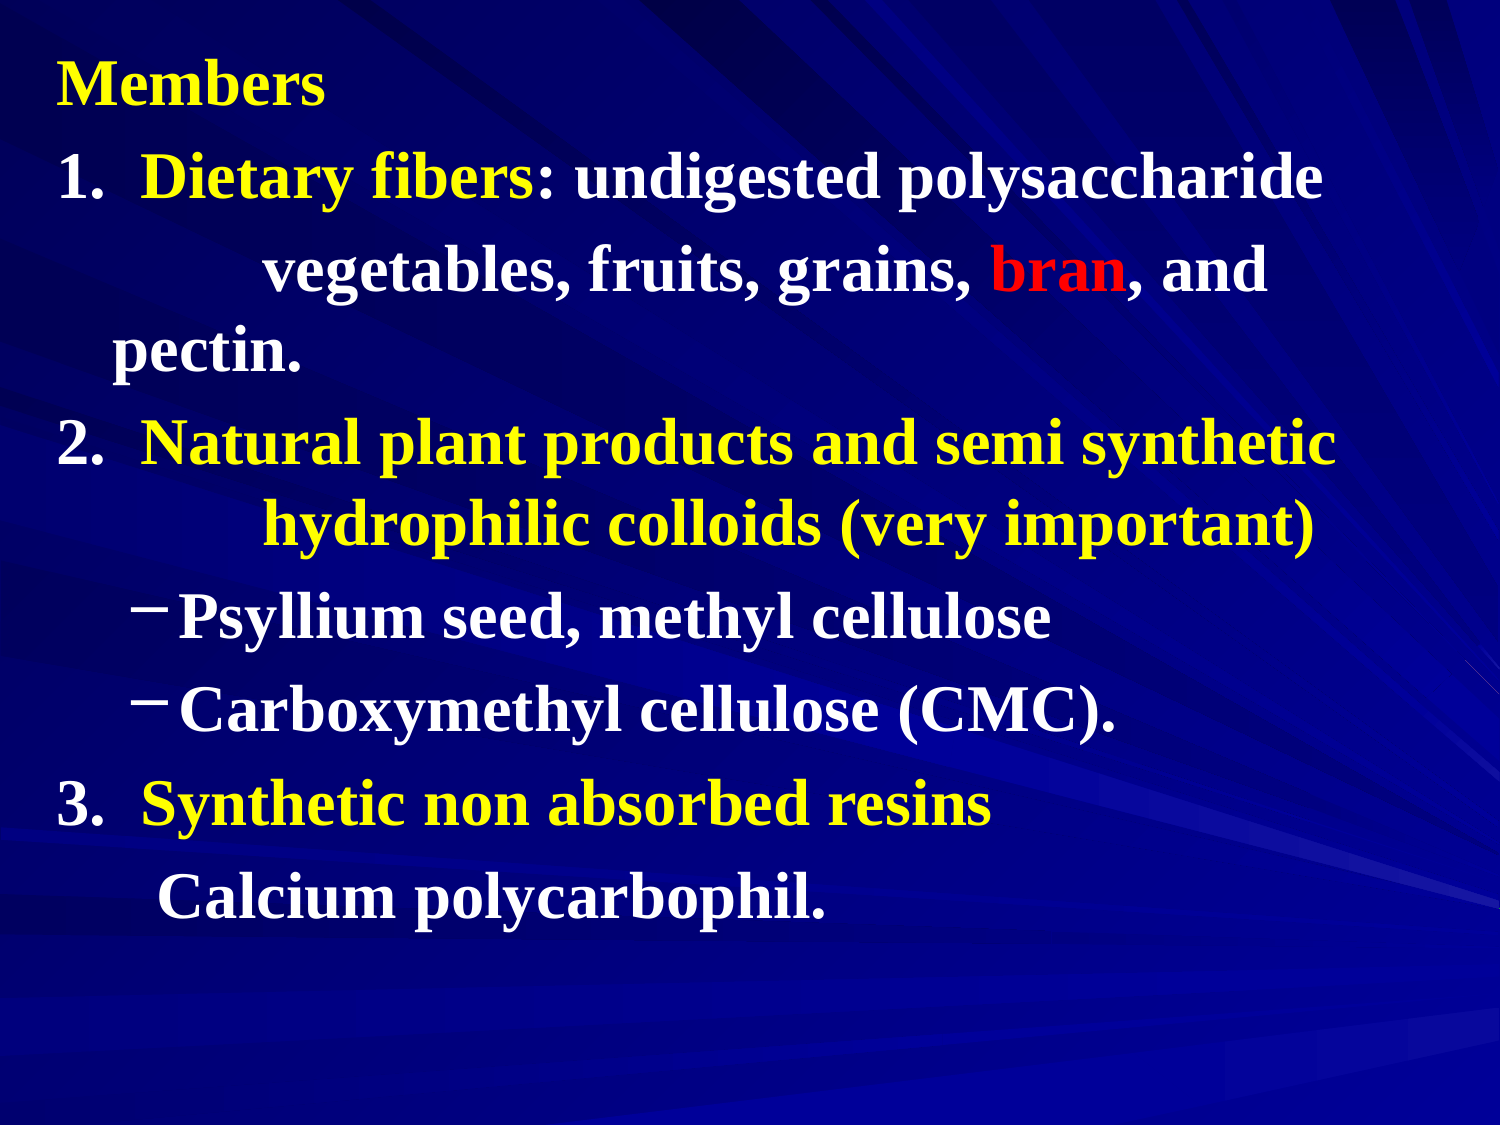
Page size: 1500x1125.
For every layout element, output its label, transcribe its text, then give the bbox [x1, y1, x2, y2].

list Members 1. Dietary fibers: undigested polysaccharide vegetables, fruits, grains, bran, and pectin. 2. Natural plant products and semi synthetic hydrophilic colloids (very important) Psyllium seed, methyl cellulose Carboxymethyl cellulose (CMC). 3. Synthetic non absorbed resins Calcium polycarbophil. [40, 30, 1460, 1071]
